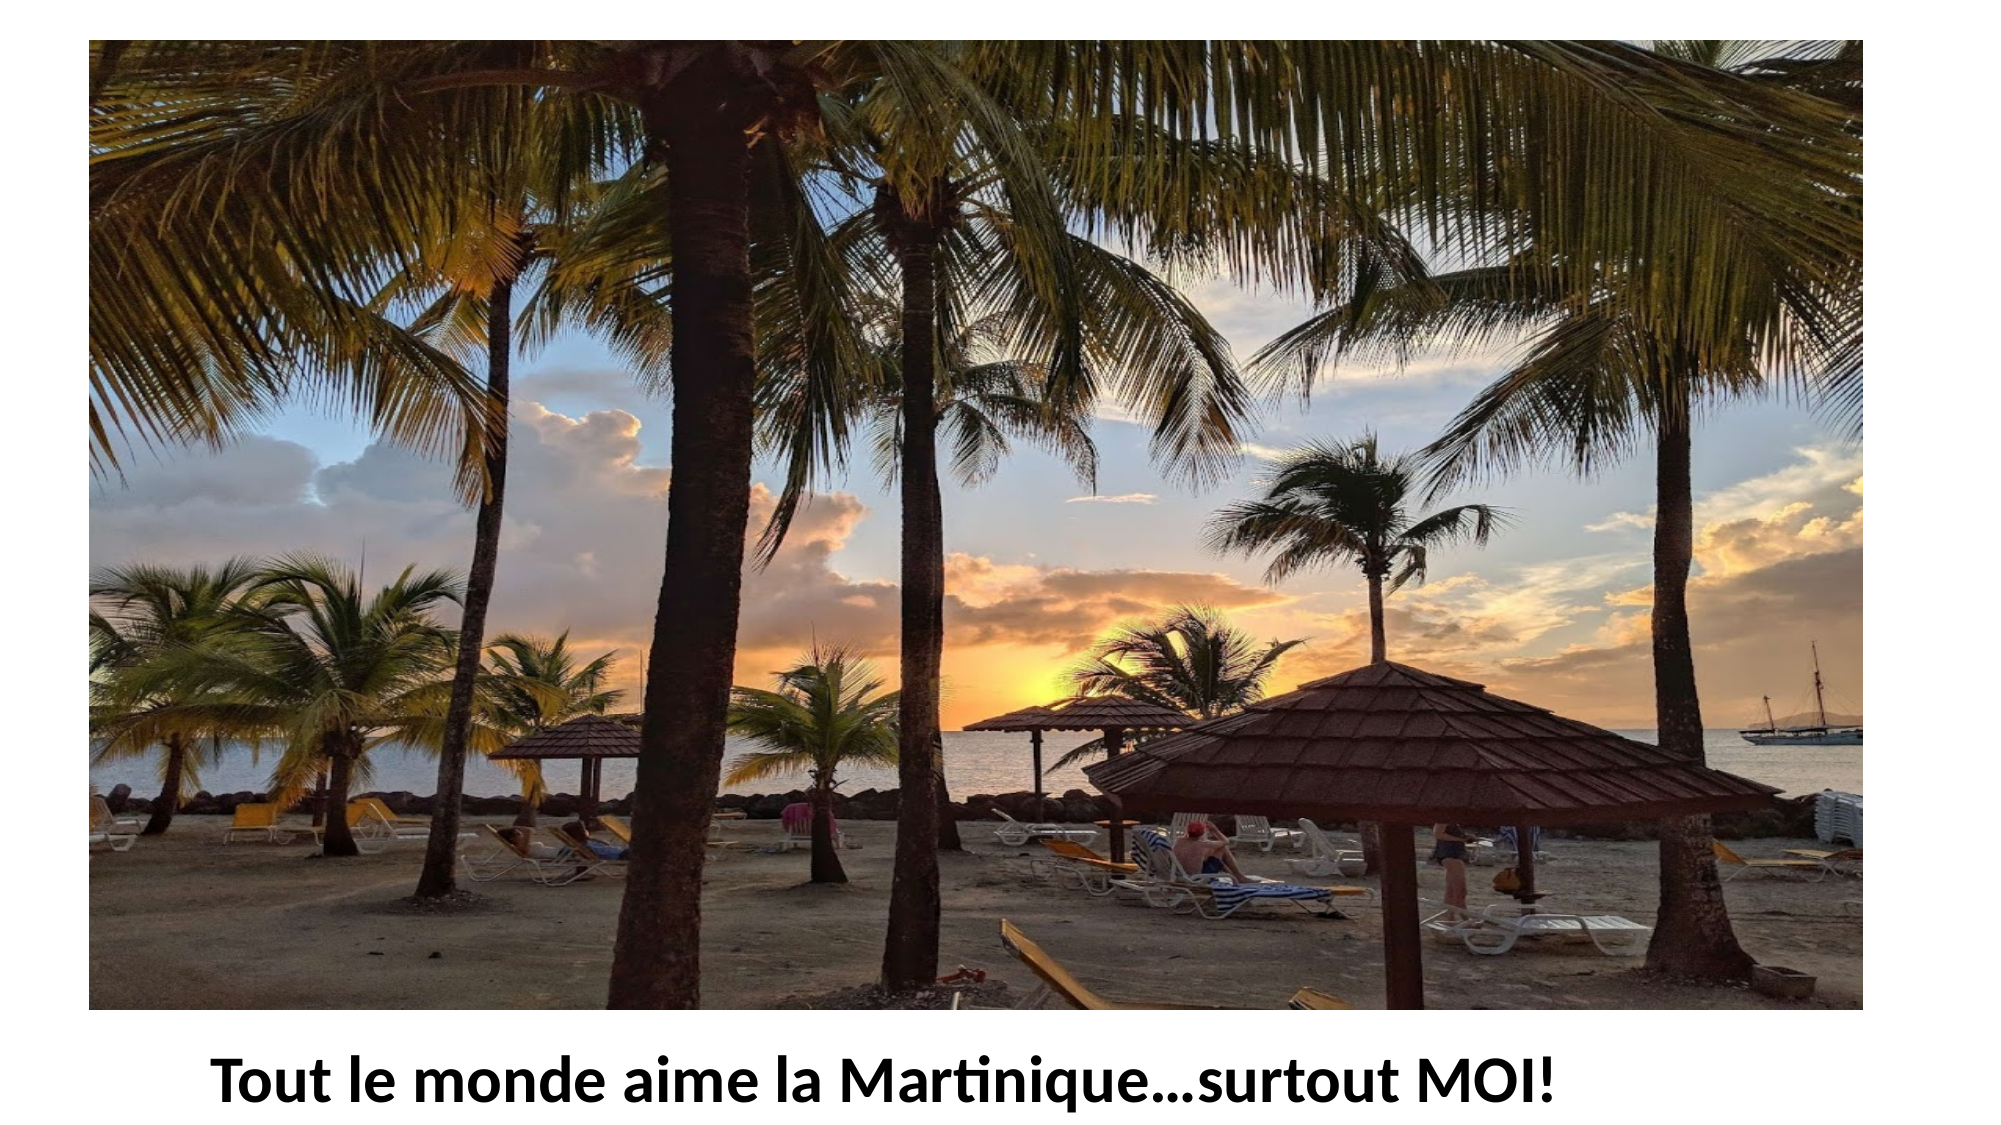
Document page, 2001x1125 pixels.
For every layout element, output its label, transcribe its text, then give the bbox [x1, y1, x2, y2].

text_box Tout le monde aime la Martinique…surtout MOI! [195, 1028, 2000, 1125]
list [89, 40, 1863, 1010]
